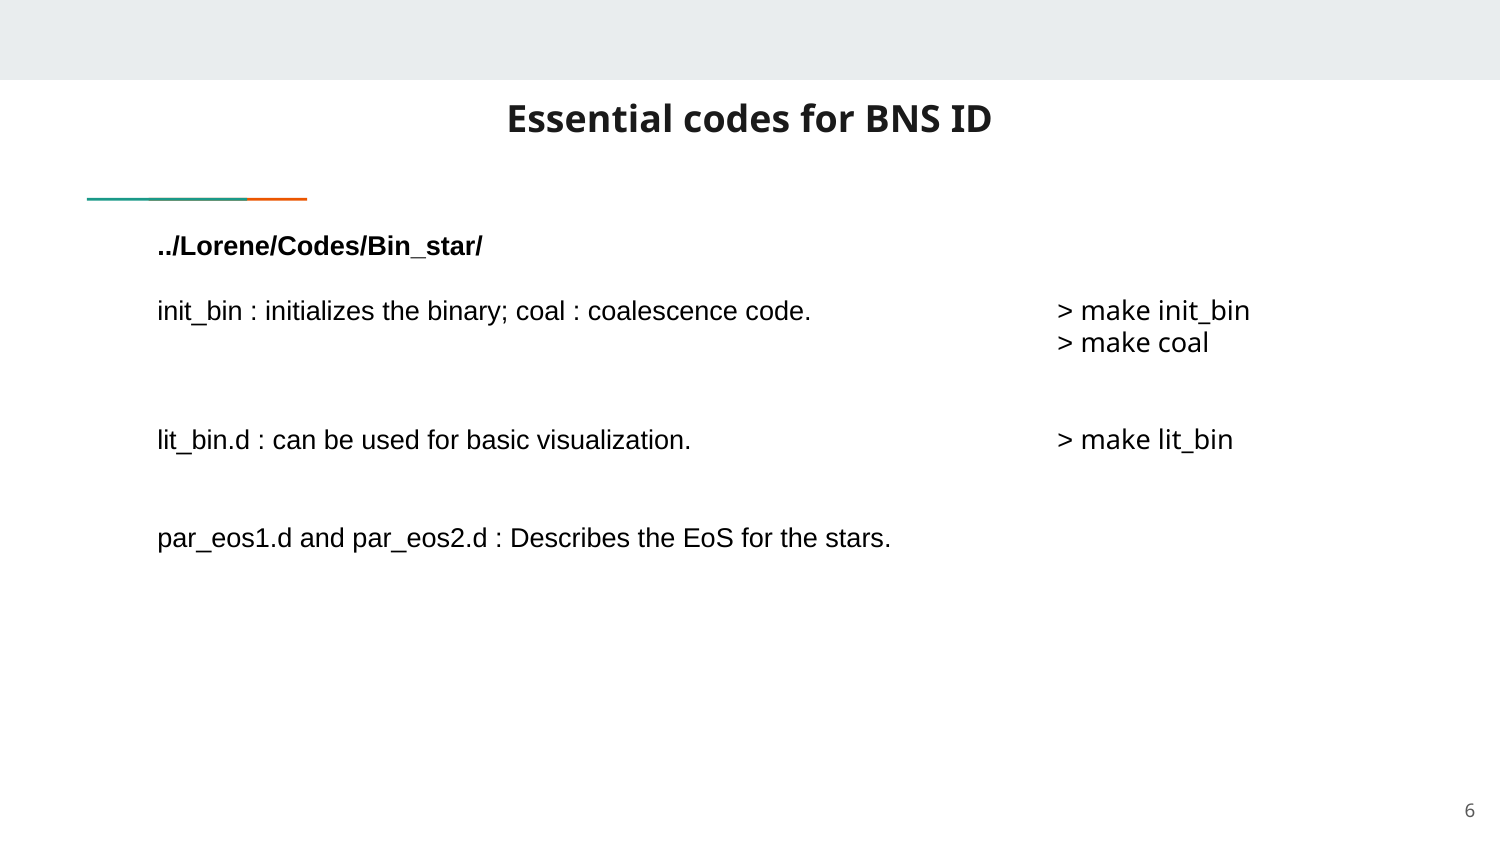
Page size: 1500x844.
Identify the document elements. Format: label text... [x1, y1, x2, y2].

title Essential codes for BNS ID [119, 79, 1381, 168]
list ../Lorene/Codes/Bin_star/ init_bin : initializes the binary; coal : coalescence code. > make init_bin > make coal lit_bin.d : can be used for basic visualization. > make lit_bin par_eos1.d and par_eos2.d : Describes the EoS for the stars. [119, 212, 1381, 709]
slide_number 6 [1400, 779, 1491, 844]
